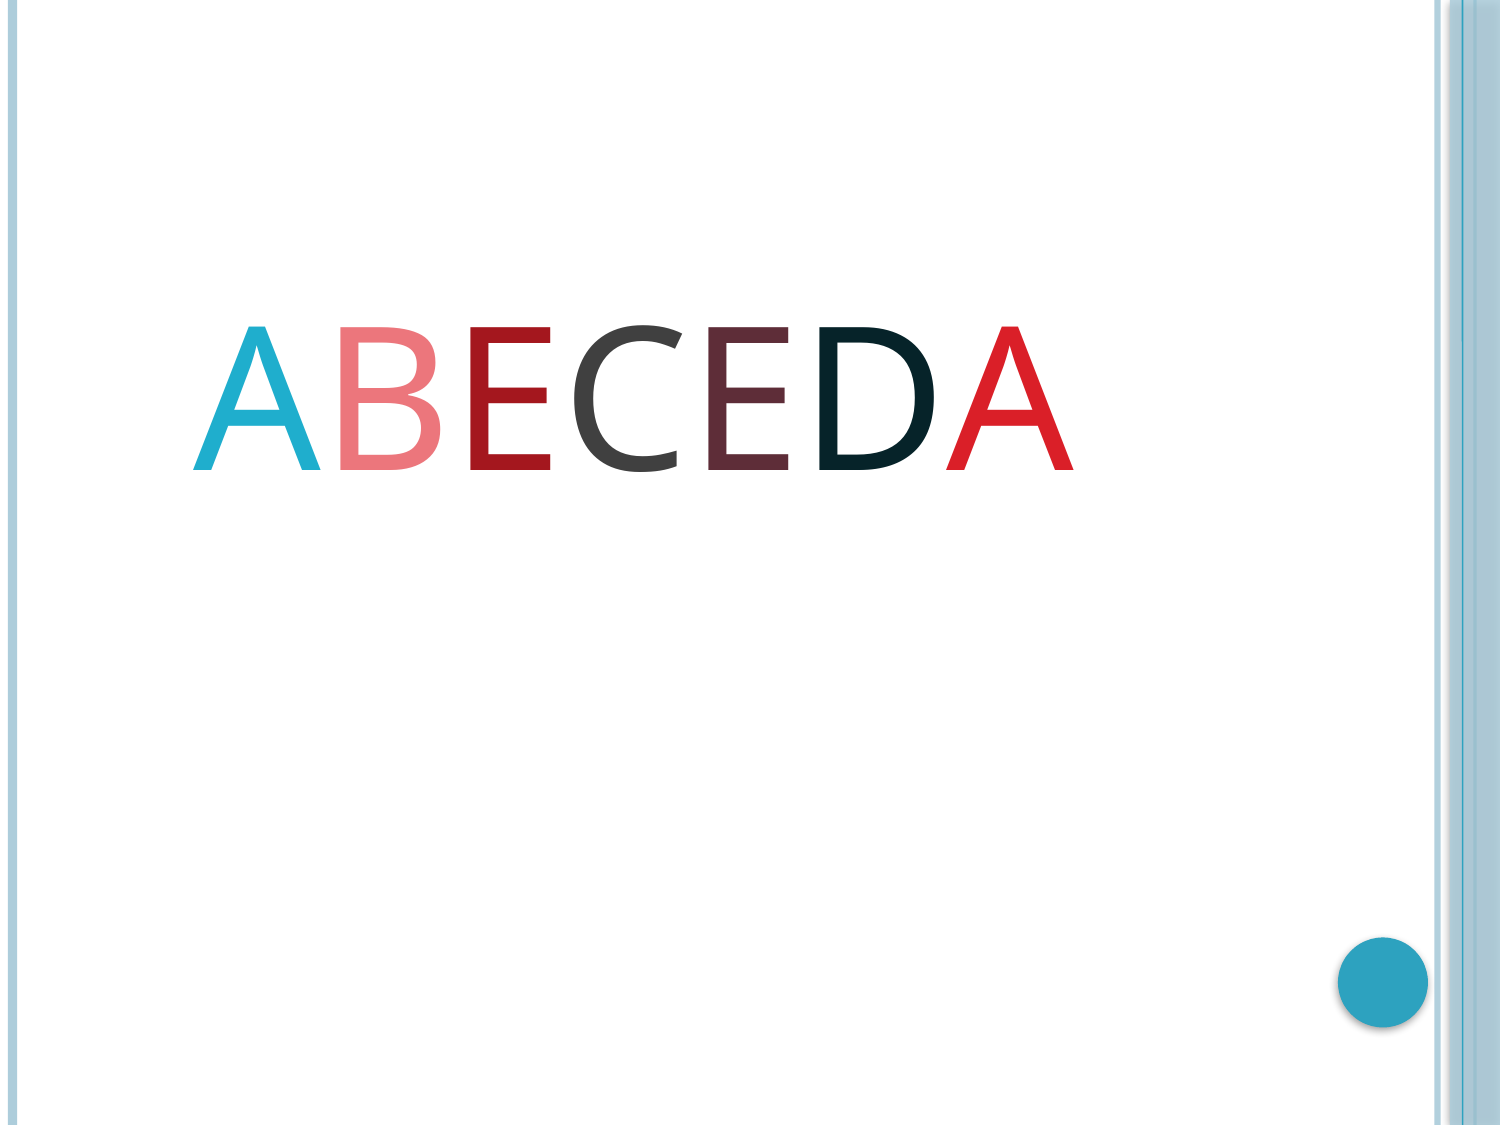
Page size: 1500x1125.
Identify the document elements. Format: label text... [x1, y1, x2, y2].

list ABECEDA [75, 262, 1300, 1062]
